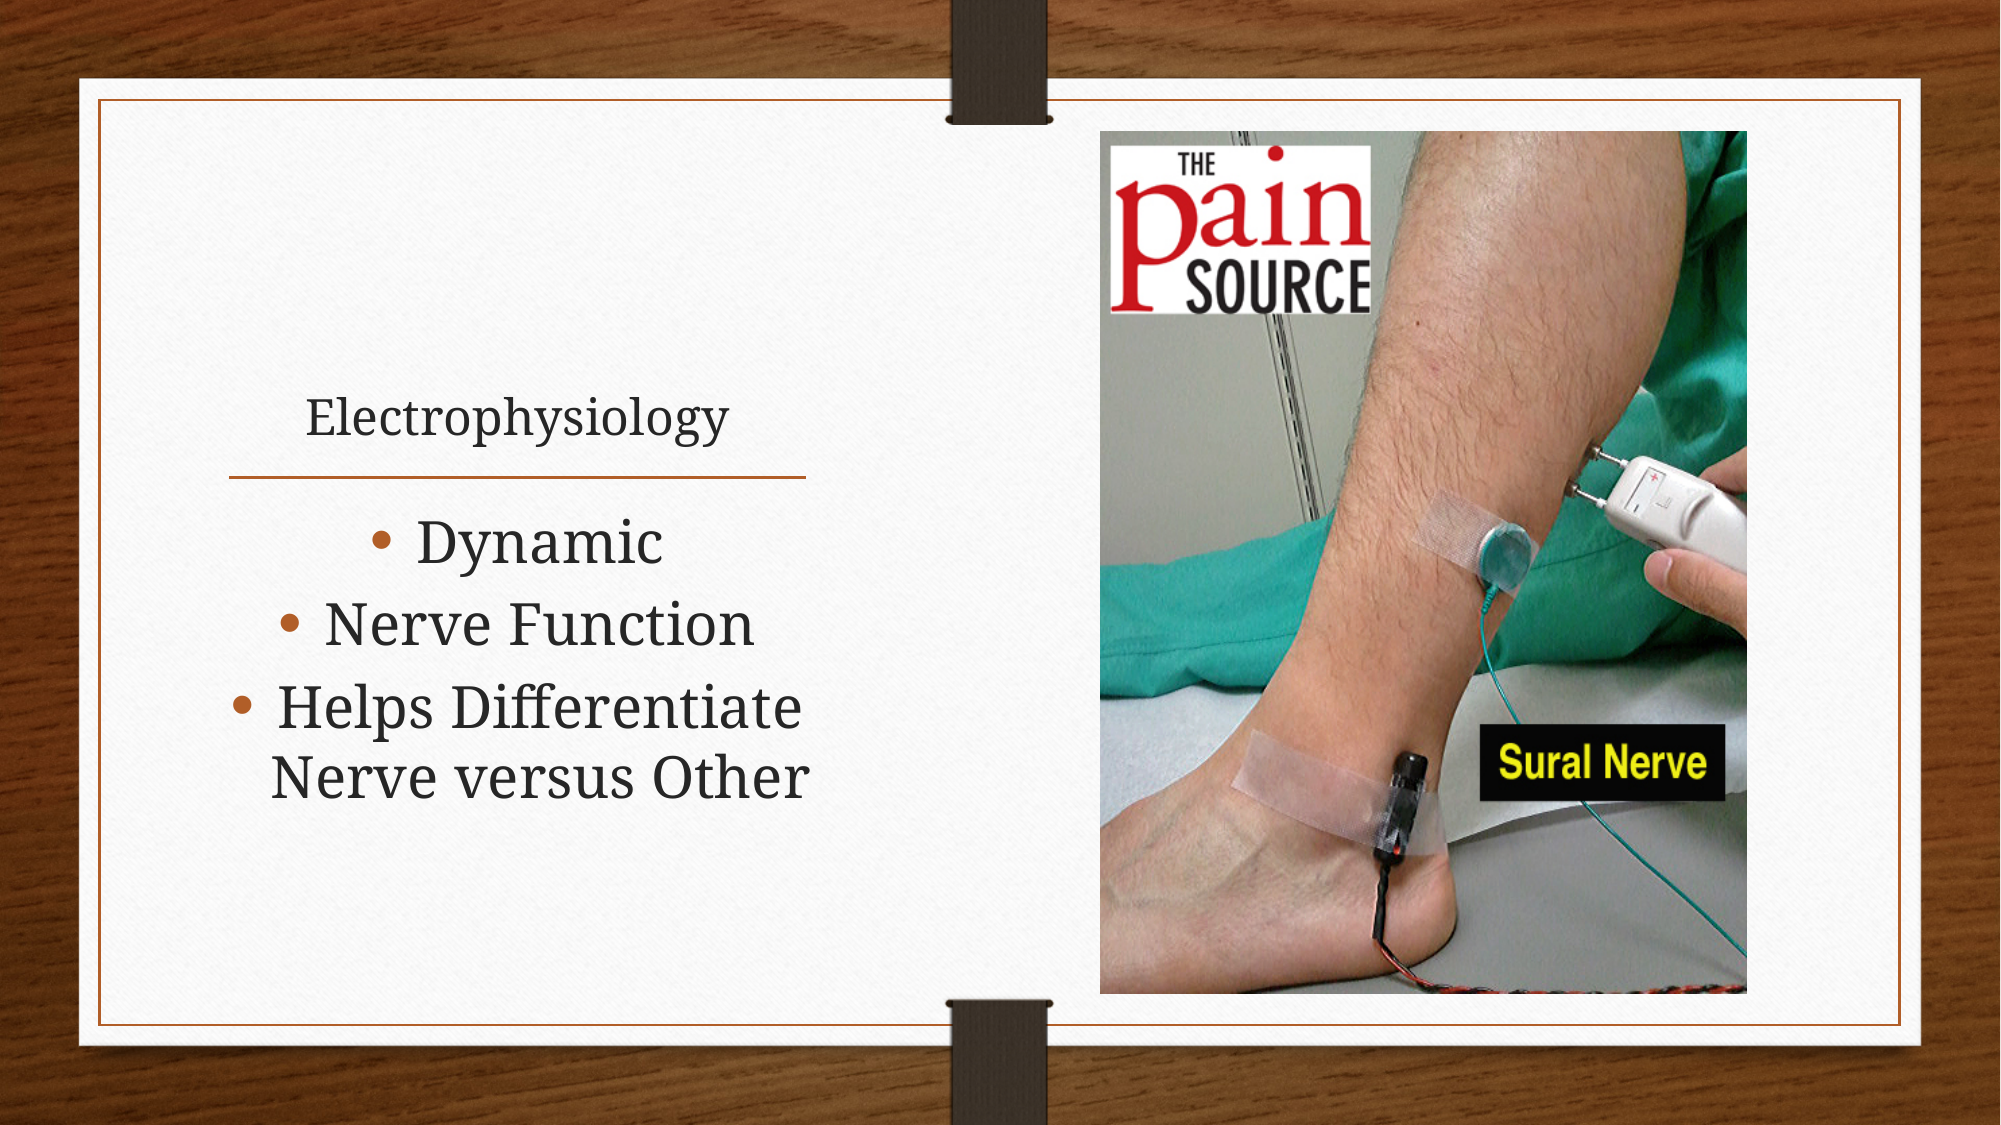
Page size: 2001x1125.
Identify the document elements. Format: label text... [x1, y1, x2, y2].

title Electrophysiology [211, 227, 823, 454]
picture [101, 0, 2001, 1125]
picture [0, 0, 948, 1125]
list Dynamic Nerve Function Helps Differentiate Nerve versus Other [211, 496, 823, 898]
